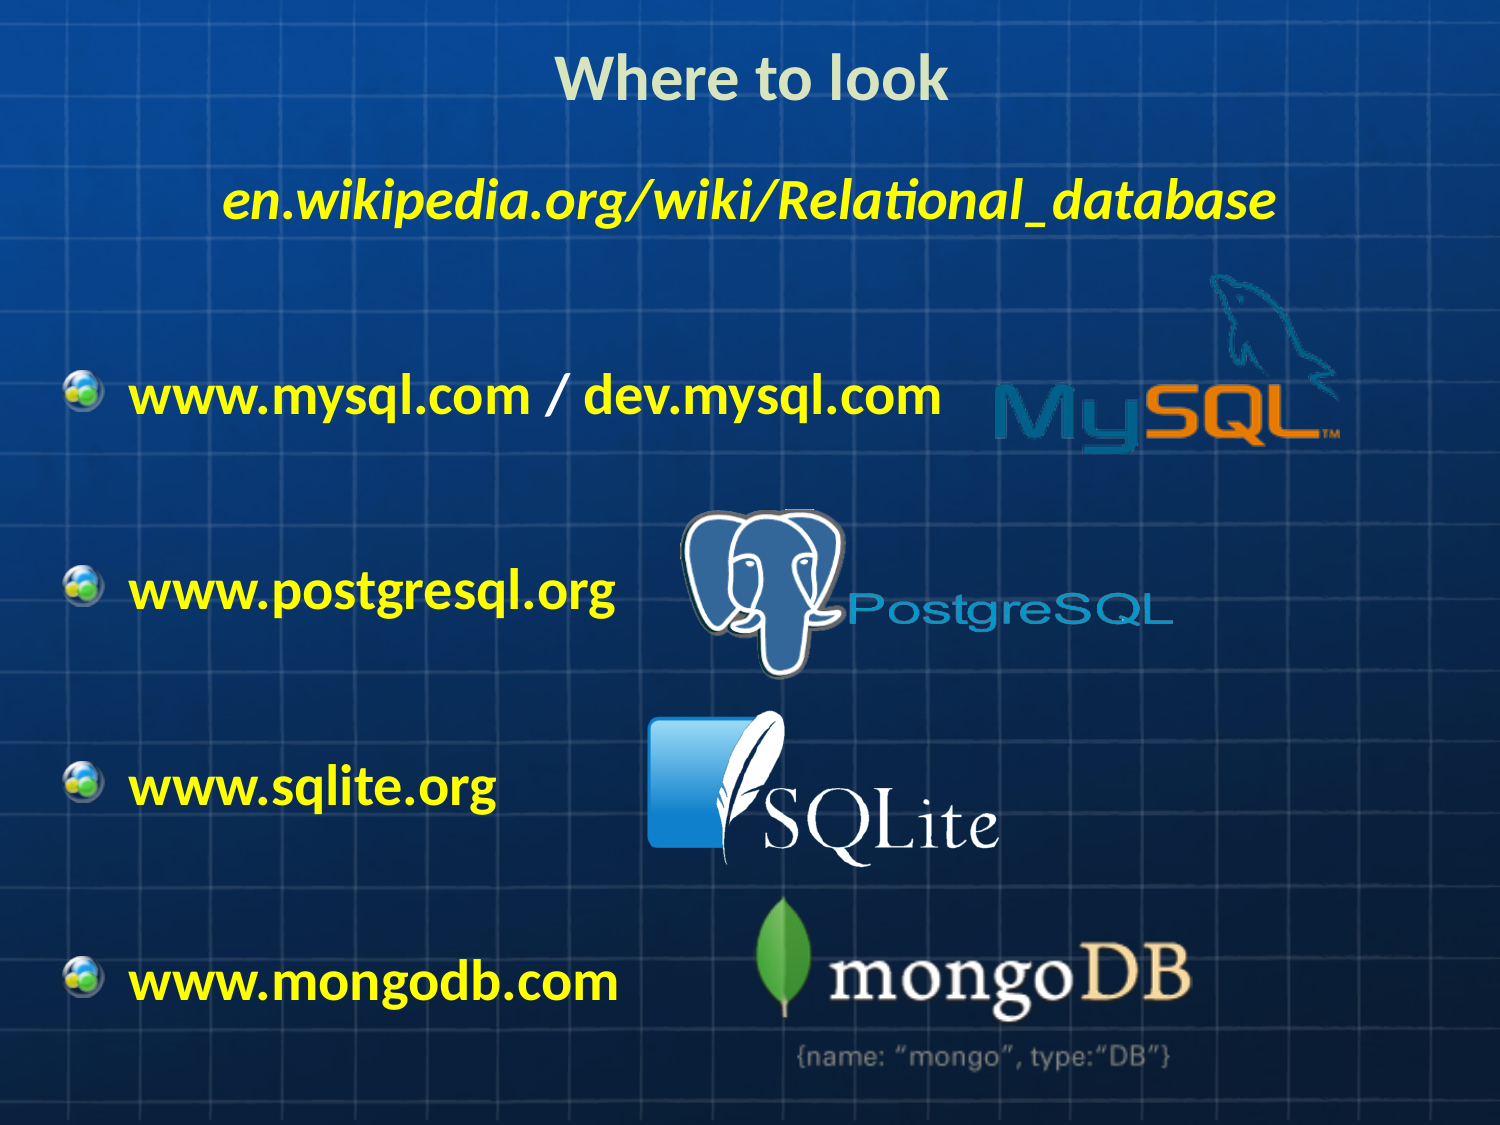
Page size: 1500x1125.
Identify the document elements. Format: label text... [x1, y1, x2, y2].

picture [62, 761, 105, 803]
picture [62, 956, 105, 998]
picture [995, 274, 1340, 455]
list en.wikipedia.org/wiki/Relational_database www.mysql.com / dev.mysql.com www.postgresql.org www.sqlite.org www.mongodb.com [47, 167, 1453, 1125]
picture [636, 700, 1010, 877]
picture [679, 508, 1174, 682]
picture [0, 0, 1500, 1125]
picture [62, 370, 105, 412]
title Where to look [75, 17, 1429, 131]
picture [748, 890, 1202, 1079]
picture [62, 565, 105, 607]
